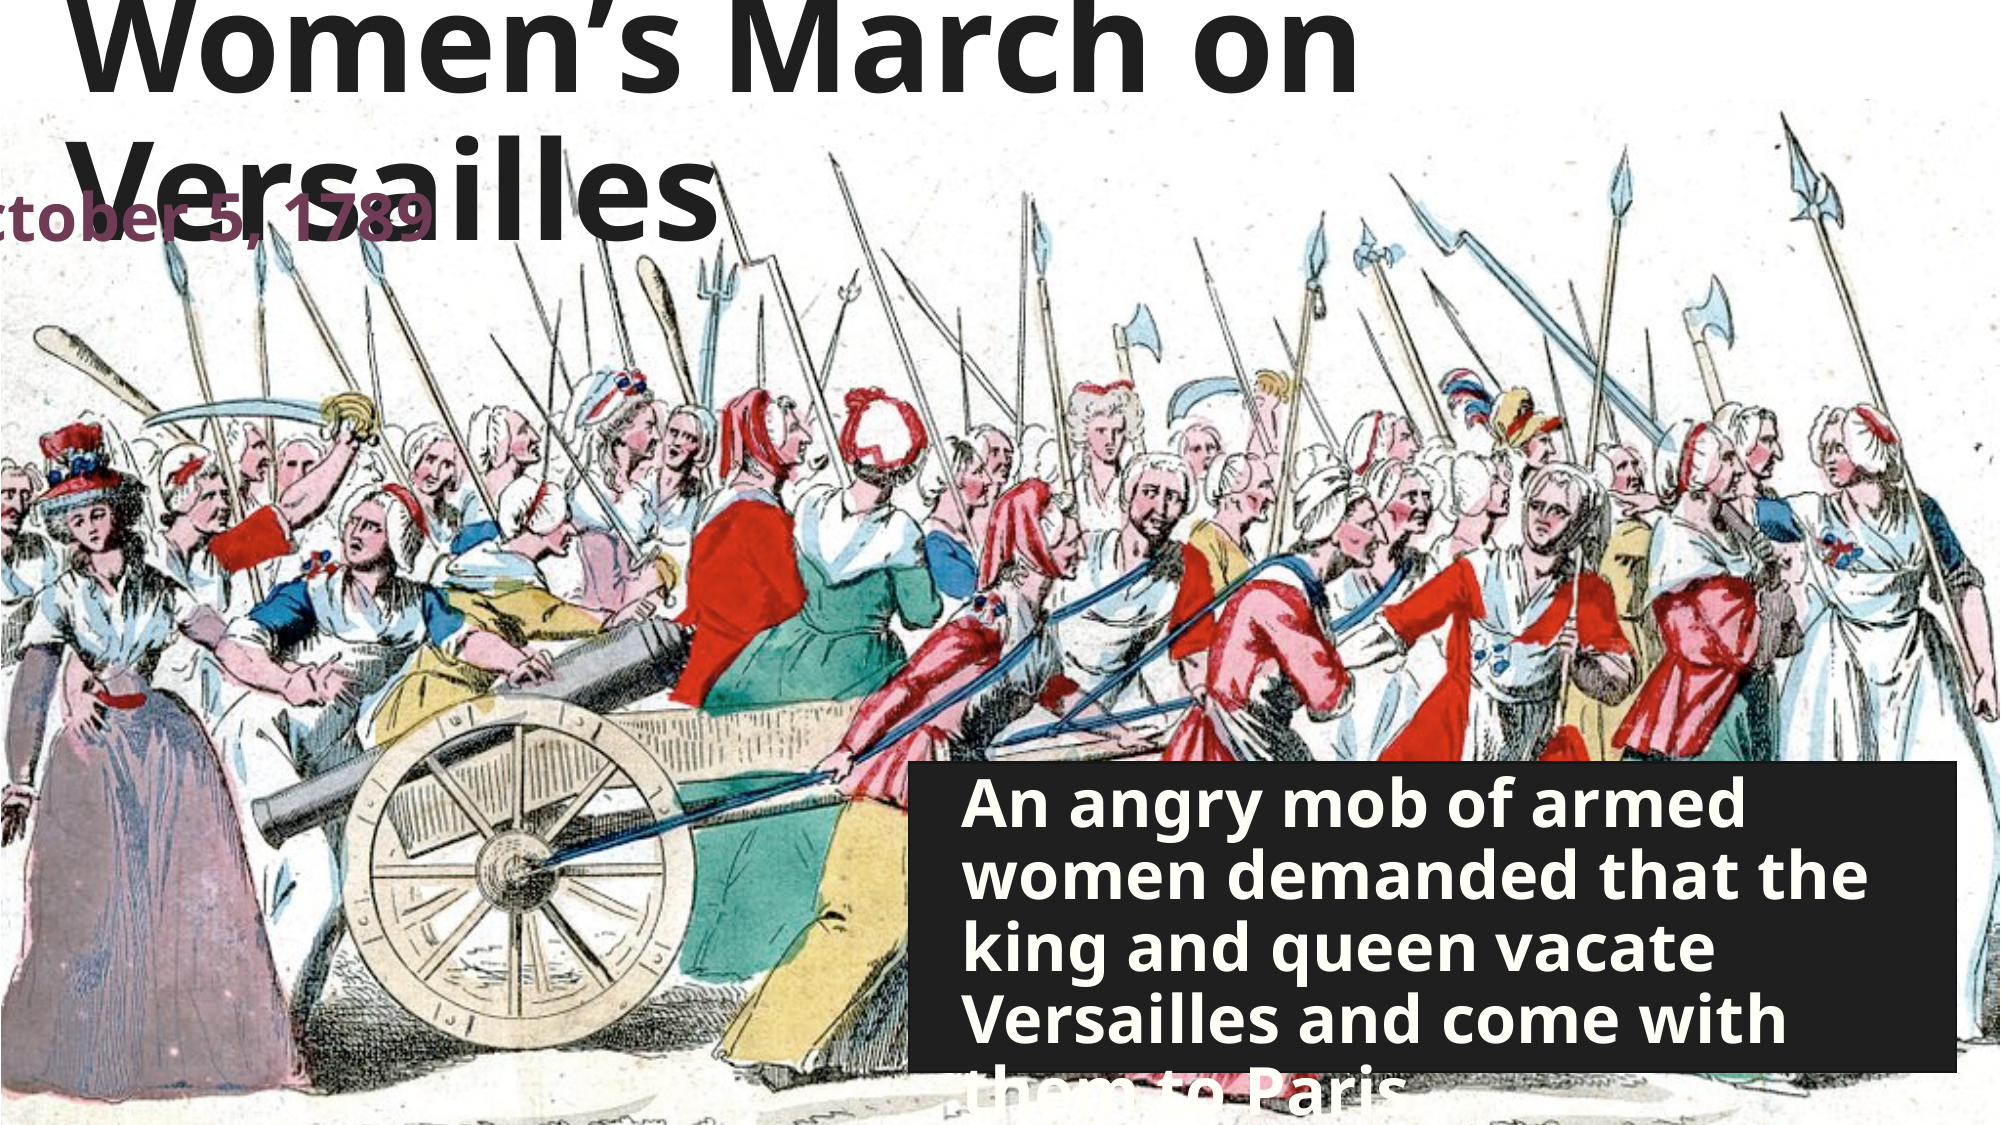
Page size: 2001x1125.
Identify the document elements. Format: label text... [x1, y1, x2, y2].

title Women’s March on Versailles [50, 28, 1654, 99]
picture [1, 99, 2000, 1125]
